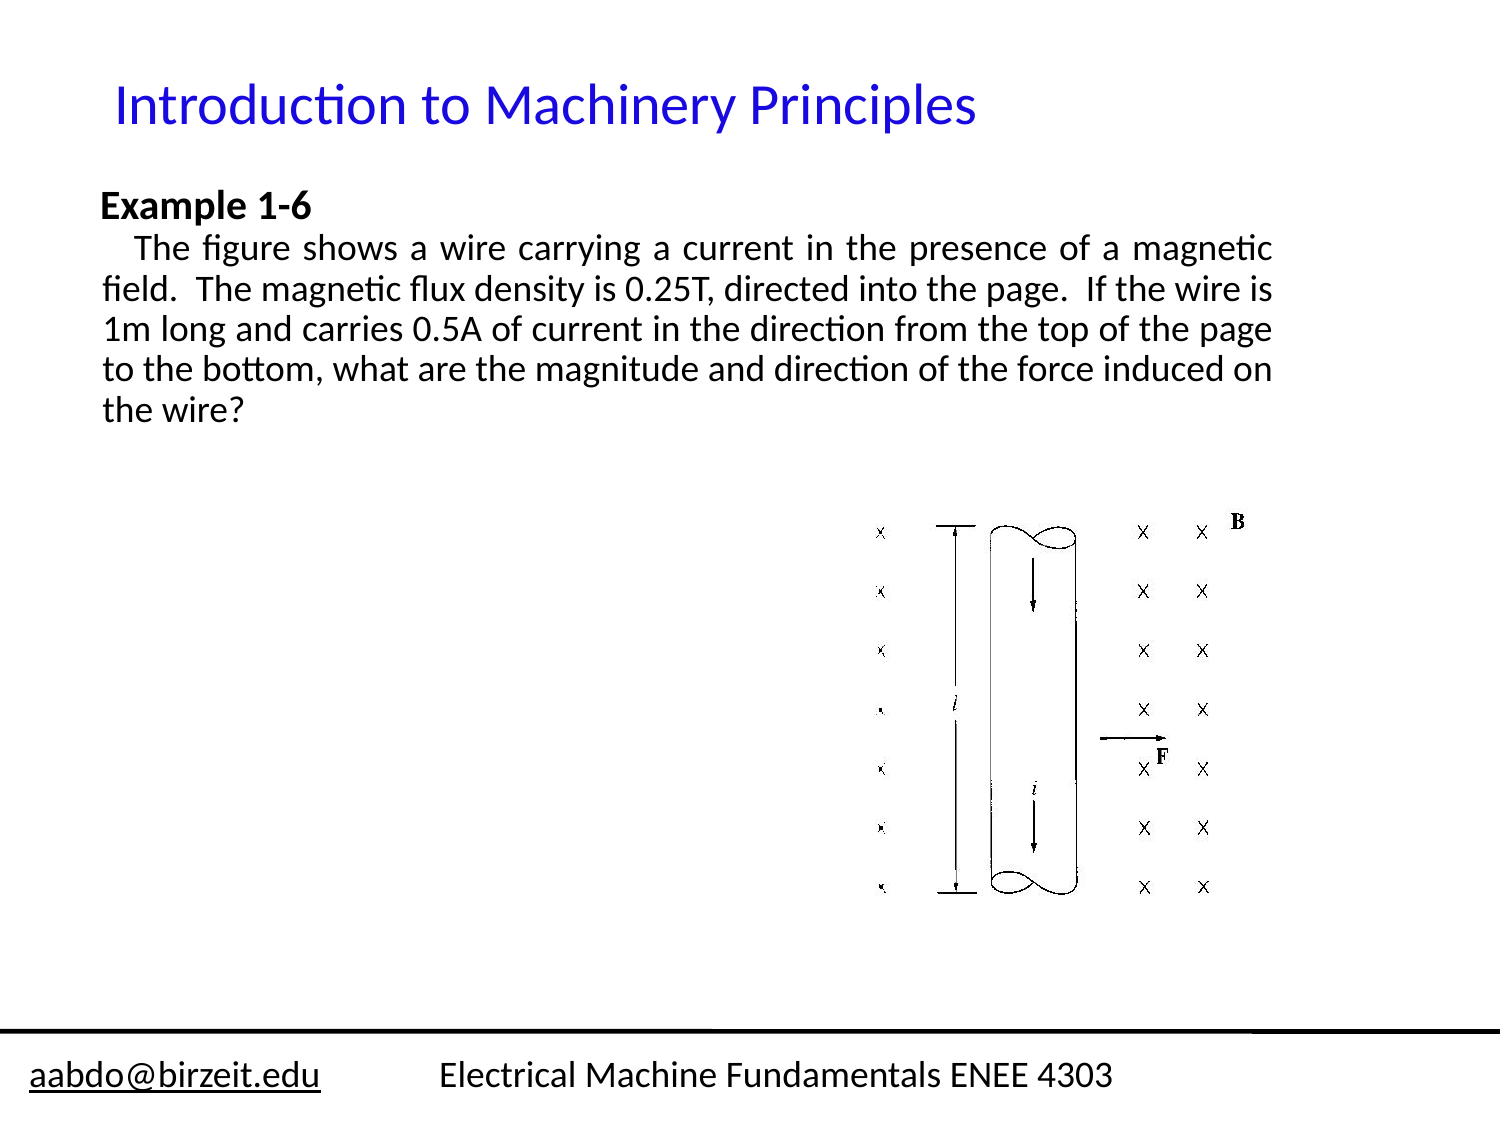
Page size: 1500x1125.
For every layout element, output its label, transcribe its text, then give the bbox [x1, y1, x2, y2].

text_box aabdo@birzeit.edu Electrical Machine Fundamentals ENEE 4303 [14, 1042, 1138, 1103]
text_box Introduction to Machinery Principles [99, 58, 1006, 144]
text_box Example 1-6 The figure shows a wire carrying a current in the presence of a magnetic field. The magnetic flux density is 0.25T, directed into the page. If the wire is 1m long and carries 0.5A of current in the direction from the top of the page to the bottom, what are the magnitude and direction of the force induced on the wire? [0, 175, 1289, 438]
picture [820, 445, 1333, 950]
